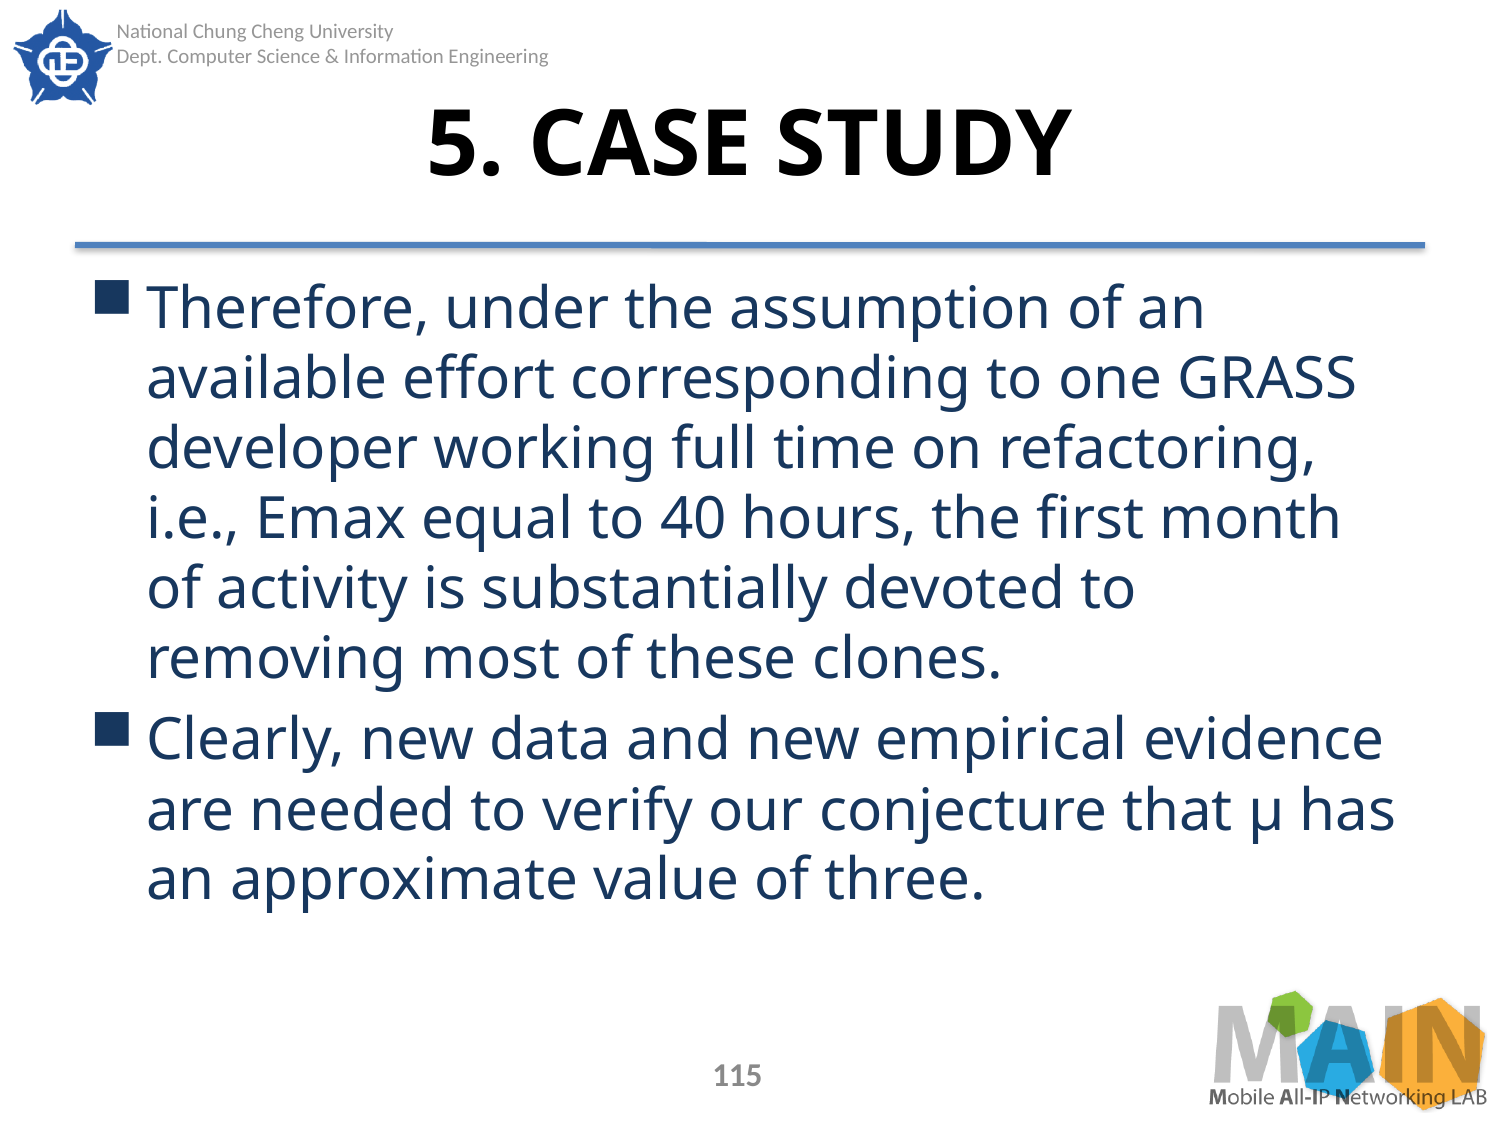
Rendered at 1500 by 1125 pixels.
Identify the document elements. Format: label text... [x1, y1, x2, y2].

slide_number 115 [562, 1042, 913, 1103]
title 5. CASE STUDY [75, 45, 1425, 233]
picture [0, 0, 126, 113]
picture [1050, 987, 1488, 1113]
list Therefore, under the assumption of an available effort corresponding to one GRASS developer working full time on refactoring, i.e., Emax equal to 40 hours, the first month of activity is substantially devoted to removing most of these clones. Clearly, new data and new empirical evidence are needed to verify our conjecture that μ has an approximate value of three. [75, 262, 1425, 1005]
